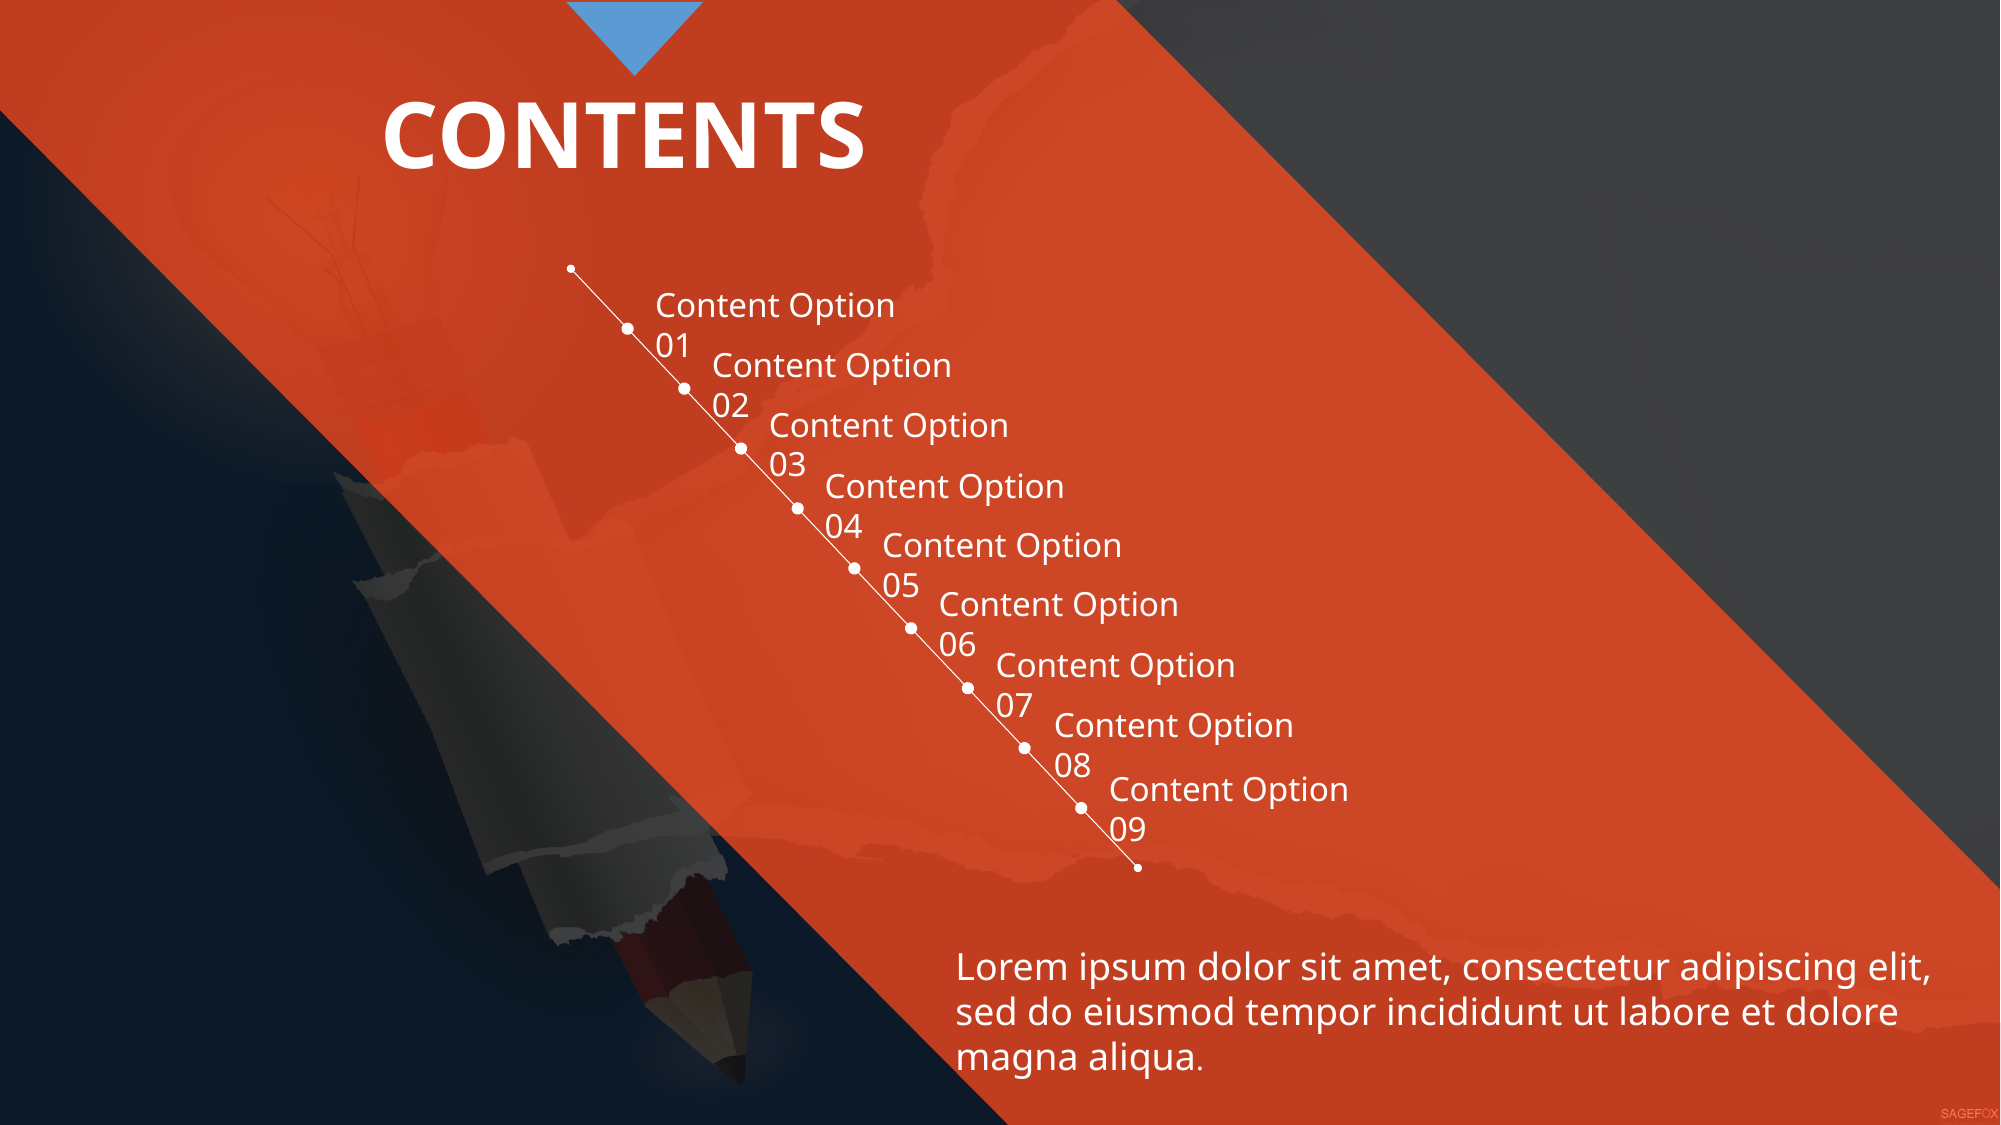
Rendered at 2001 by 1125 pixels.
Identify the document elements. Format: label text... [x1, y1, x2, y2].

text_box [967, 1085, 2000, 1125]
text_box Content Option 04 [809, 458, 1110, 553]
text_box Content Option 06 [924, 576, 1224, 671]
text_box [0, 0, 2000, 1058]
text_box Content Option 05 [867, 517, 1168, 612]
text_box Content Option 08 [1038, 696, 1339, 792]
text_box Content Option 01 [640, 277, 941, 372]
text_box Content Option 07 [980, 636, 1281, 732]
text_box Content Option 09 [1093, 761, 1394, 856]
text_box CONTENTS [324, 69, 924, 194]
text_box Content Option 03 [753, 396, 1054, 491]
text_box Lorem ipsum dolor sit amet, consectetur adipiscing elit, sed do eiusmod tempor incididunt ut labore et dolore magna aliqua. [940, 935, 2000, 1085]
text_box [563, 0, 706, 78]
text_box Content Option 02 [697, 336, 998, 432]
